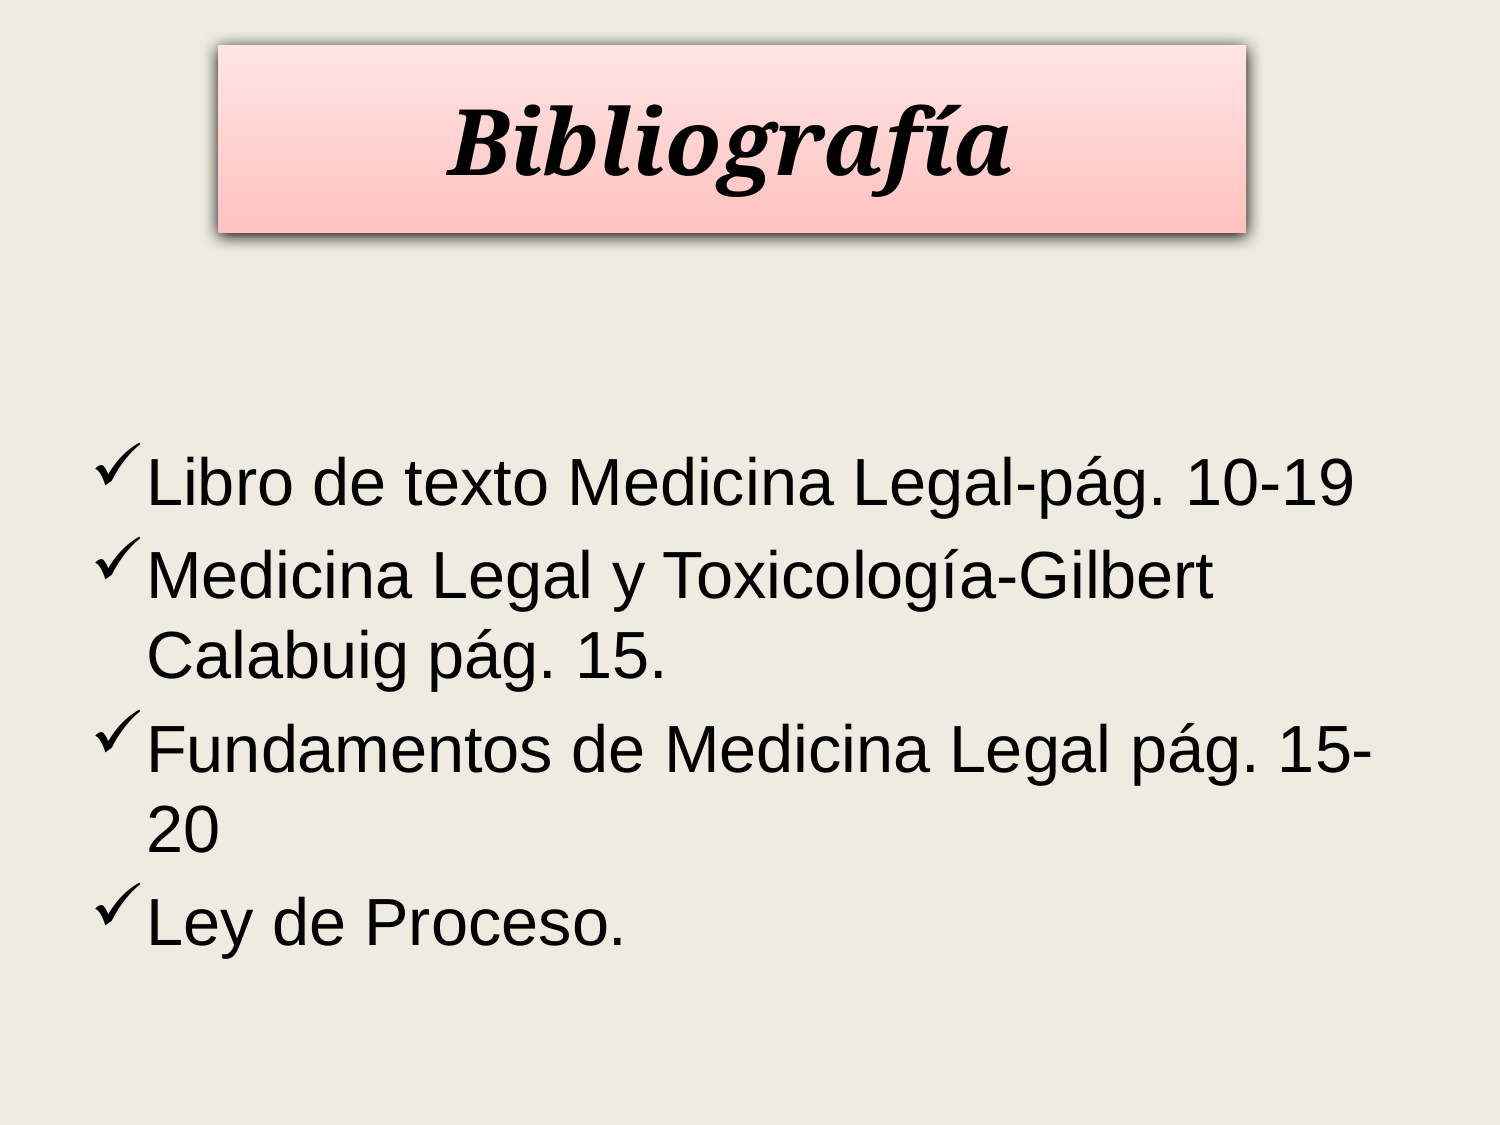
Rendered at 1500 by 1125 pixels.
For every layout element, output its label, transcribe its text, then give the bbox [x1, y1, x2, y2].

title Bibliografía [218, 44, 1247, 233]
list Libro de texto Medicina Legal-pág. 10-19 Medicina Legal y Toxicología-Gilbert Calabuig pág. 15. Fundamentos de Medicina Legal pág. 15-20 Ley de Proceso. [75, 338, 1425, 1005]
